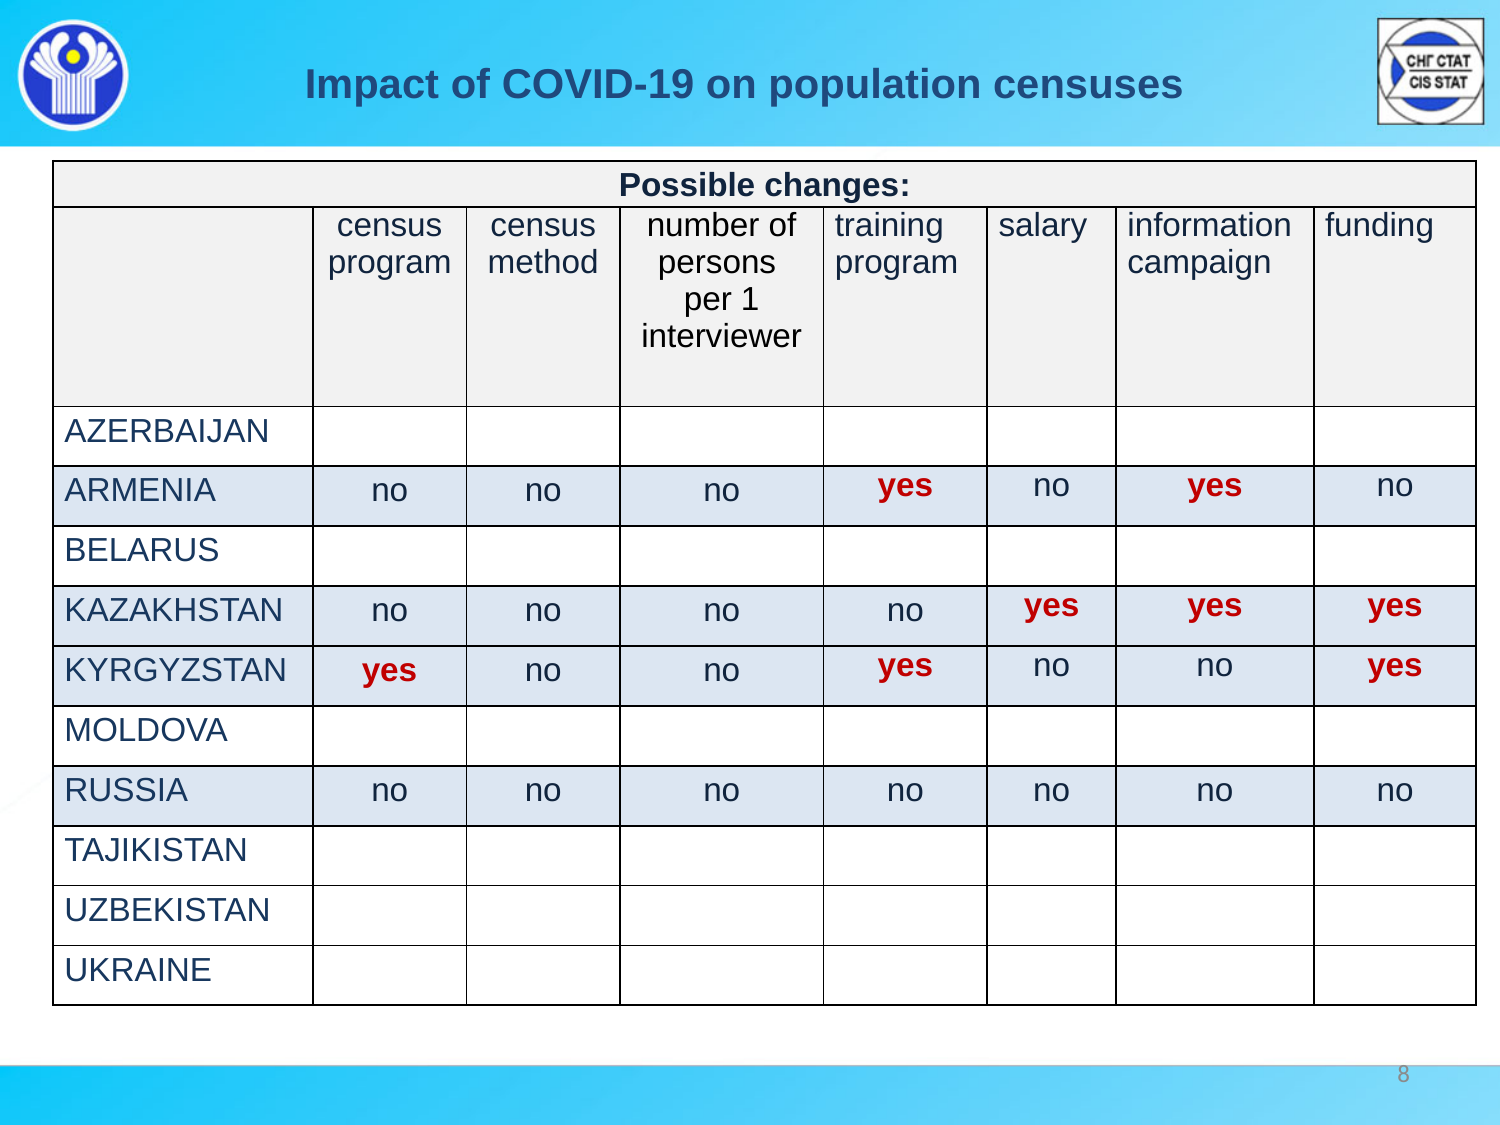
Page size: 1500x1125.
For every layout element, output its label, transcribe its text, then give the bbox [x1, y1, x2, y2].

table_cell [314, 407, 466, 465]
table_cell UKRAINE [54, 946, 312, 1004]
table_cell no [314, 467, 466, 525]
table_cell no [467, 587, 619, 645]
table_cell [1315, 886, 1475, 945]
table_cell census method [467, 208, 619, 406]
table_cell [467, 886, 619, 945]
table_cell yes [1117, 467, 1313, 525]
table_cell no [621, 647, 823, 705]
table_cell [1315, 527, 1475, 585]
table_cell [621, 886, 823, 945]
table_cell [621, 946, 823, 1004]
table_cell ARMENIA [54, 467, 312, 525]
table_cell no [621, 467, 823, 525]
table_cell yes [824, 467, 986, 525]
table_cell no [621, 587, 823, 645]
table_cell [1117, 886, 1313, 945]
table_cell [1315, 827, 1475, 885]
table_cell [621, 707, 823, 765]
table_cell UZBEKISTAN [54, 886, 312, 945]
table_cell [824, 707, 986, 765]
table_cell no [1117, 767, 1313, 825]
table_cell no [988, 467, 1115, 525]
table_header Possible changes: [54, 162, 1475, 206]
table_cell no [314, 587, 466, 645]
table_cell [621, 527, 823, 585]
table_cell [1315, 707, 1475, 765]
table_cell [621, 407, 823, 465]
picture [0, 0, 1500, 1125]
table_cell no [467, 467, 619, 525]
table_cell yes [988, 587, 1115, 645]
table_cell [467, 407, 619, 465]
table_cell no [621, 767, 823, 825]
table_cell no [467, 767, 619, 825]
table_cell no [1315, 467, 1475, 525]
table_cell BELARUS [54, 527, 312, 585]
table_cell no [1117, 647, 1313, 705]
table_cell [1117, 707, 1313, 765]
table_cell [824, 946, 986, 1004]
table_cell MOLDOVA [54, 707, 312, 765]
table_cell no [988, 647, 1115, 705]
table_cell [988, 827, 1115, 885]
table_cell KAZAKHSTAN [54, 587, 312, 645]
table_cell no [314, 767, 466, 825]
table_cell census program [314, 208, 466, 406]
table_cell [621, 827, 823, 885]
table_cell [467, 946, 619, 1004]
table_cell [467, 707, 619, 765]
table_cell no [467, 647, 619, 705]
table_cell [314, 886, 466, 945]
table_cell [314, 827, 466, 885]
table_cell information campaign [1117, 208, 1313, 406]
table_cell [988, 707, 1115, 765]
table_cell [824, 827, 986, 885]
table_cell [467, 527, 619, 585]
table_cell [988, 886, 1115, 945]
table_cell [1315, 407, 1475, 465]
table_cell yes [824, 647, 986, 705]
table_cell no [988, 767, 1115, 825]
table_cell [1117, 407, 1313, 465]
table_cell yes [1315, 587, 1475, 645]
table_cell [54, 208, 312, 406]
table_cell salary [988, 208, 1115, 406]
table_cell [314, 946, 466, 1004]
table_cell [988, 527, 1115, 585]
table_cell yes [1315, 647, 1475, 705]
table_cell yes [1117, 587, 1313, 645]
table_cell [824, 407, 986, 465]
table_cell KYRGYZSTAN [54, 647, 312, 705]
table_cell no [1315, 767, 1475, 825]
table_cell [314, 527, 466, 585]
text_box Impact of COVID-19 on population censuses [135, 49, 1365, 115]
table_cell training program [824, 208, 986, 406]
table_cell RUSSIA [54, 767, 312, 825]
slide_number 8 [1074, 1042, 1425, 1103]
table_cell no [824, 587, 986, 645]
table_cell [988, 407, 1115, 465]
table_cell number of persons per 1 interviewer [621, 208, 823, 406]
table_cell [824, 886, 986, 945]
table_cell [988, 946, 1115, 1004]
table_cell AZERBAIJAN [54, 407, 312, 465]
table_cell yes [314, 647, 466, 705]
table_cell [1117, 946, 1313, 1004]
table_cell [1315, 946, 1475, 1004]
table_cell no [824, 767, 986, 825]
table_cell [824, 527, 986, 585]
table_cell TAJIKISTAN [54, 827, 312, 885]
table_cell [1117, 827, 1313, 885]
table_cell [314, 707, 466, 765]
table_cell funding [1315, 208, 1475, 406]
table_cell [467, 827, 619, 885]
table_cell [1117, 527, 1313, 585]
